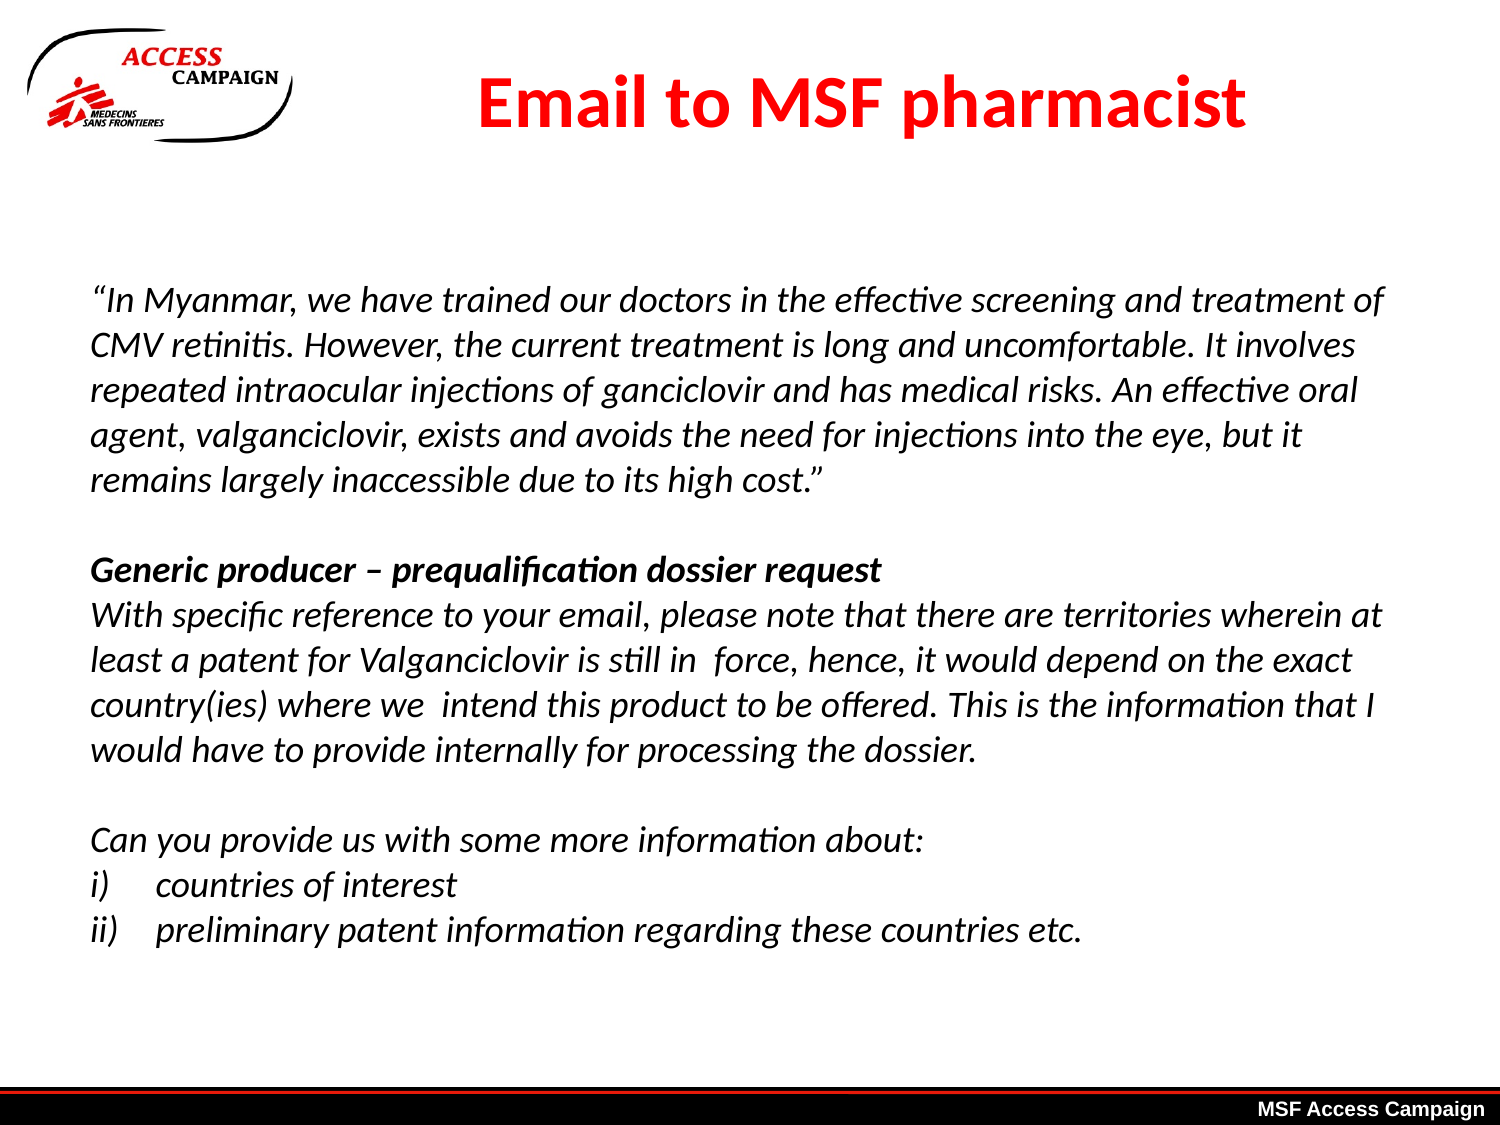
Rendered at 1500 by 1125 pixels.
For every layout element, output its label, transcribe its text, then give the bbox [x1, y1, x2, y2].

title Email to MSF pharmacist [301, 3, 1425, 192]
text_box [0, 1087, 1500, 1125]
list “In Myanmar, we have trained our doctors in the effective screening and treatment of CMV retinitis. However, the current treatment is long and uncomfortable. It involves repeated intraocular injections of ganciclovir and has medical risks. An effective oral agent, valganciclovir, exists and avoids the need for injections into the eye, but it remains largely inaccessible due to its high cost.” Generic producer – prequalification dossier request With specific reference to your email, please note that there are territories wherein at least a patent for Valganciclovir is still in force, hence, it would depend on the exact country(ies) where we intend this product to be offered. This is the information that I would have to provide internally for processing the dossier. Can you provide us with some more information about: countries of interest preliminary patent information regarding these countries etc. [75, 267, 1425, 1064]
picture [17, 18, 302, 152]
